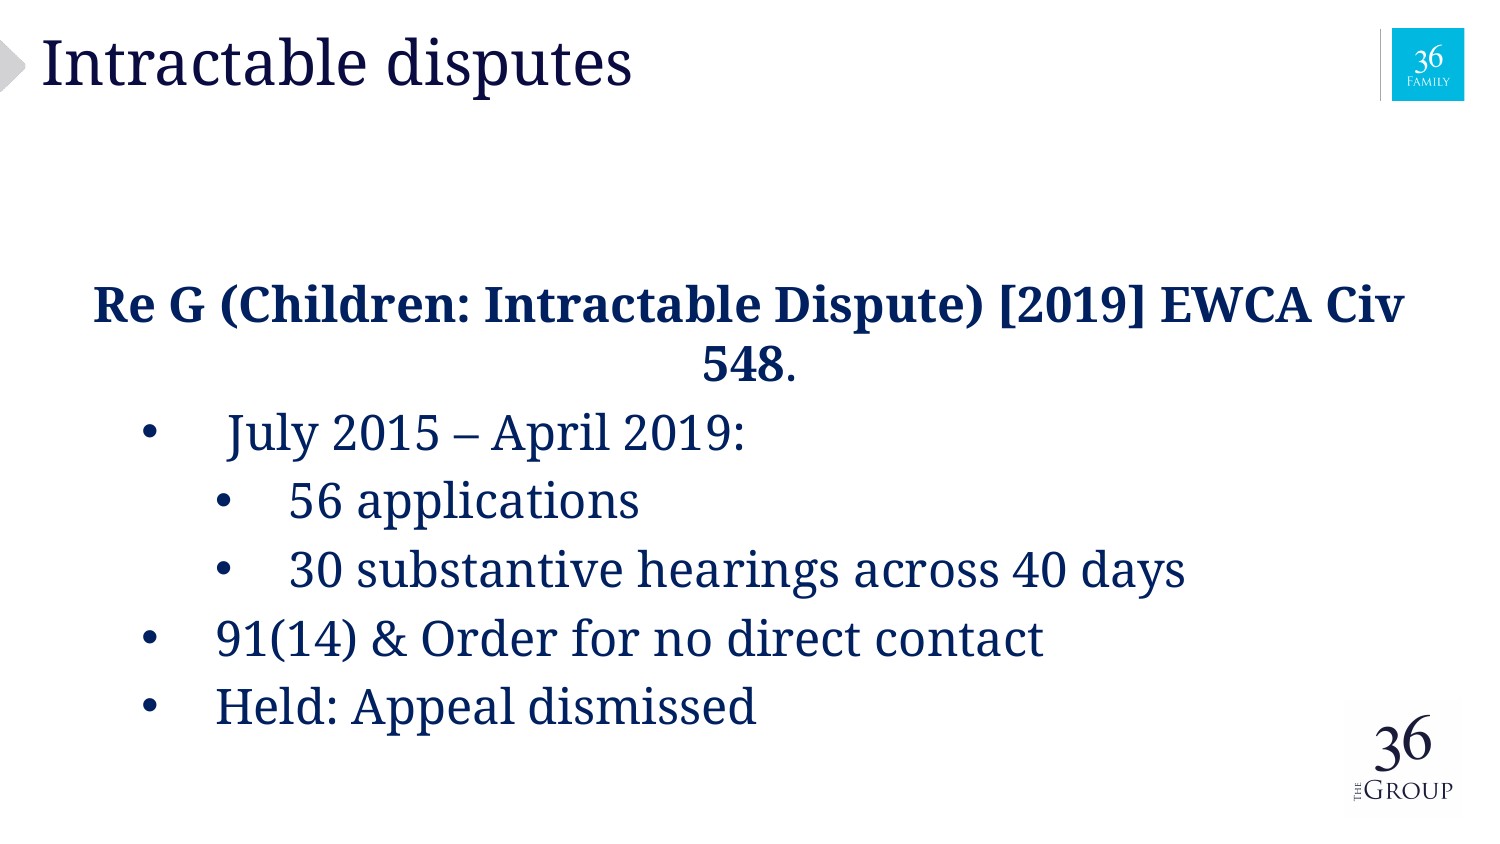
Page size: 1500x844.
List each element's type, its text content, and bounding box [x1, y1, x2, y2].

picture [1343, 699, 1462, 818]
text_box Intractable disputes [41, 23, 1029, 99]
picture [0, 39, 26, 92]
text_box Re G (Children: Intractable Dispute) [2019] EWCA Civ 548. July 2015 – April 2019: 56 applications 30 substantive hearings across 40 days 91(14) & Order for no direct contact Held: Appeal dismissed [53, 188, 1447, 745]
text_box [969, 28, 1465, 102]
